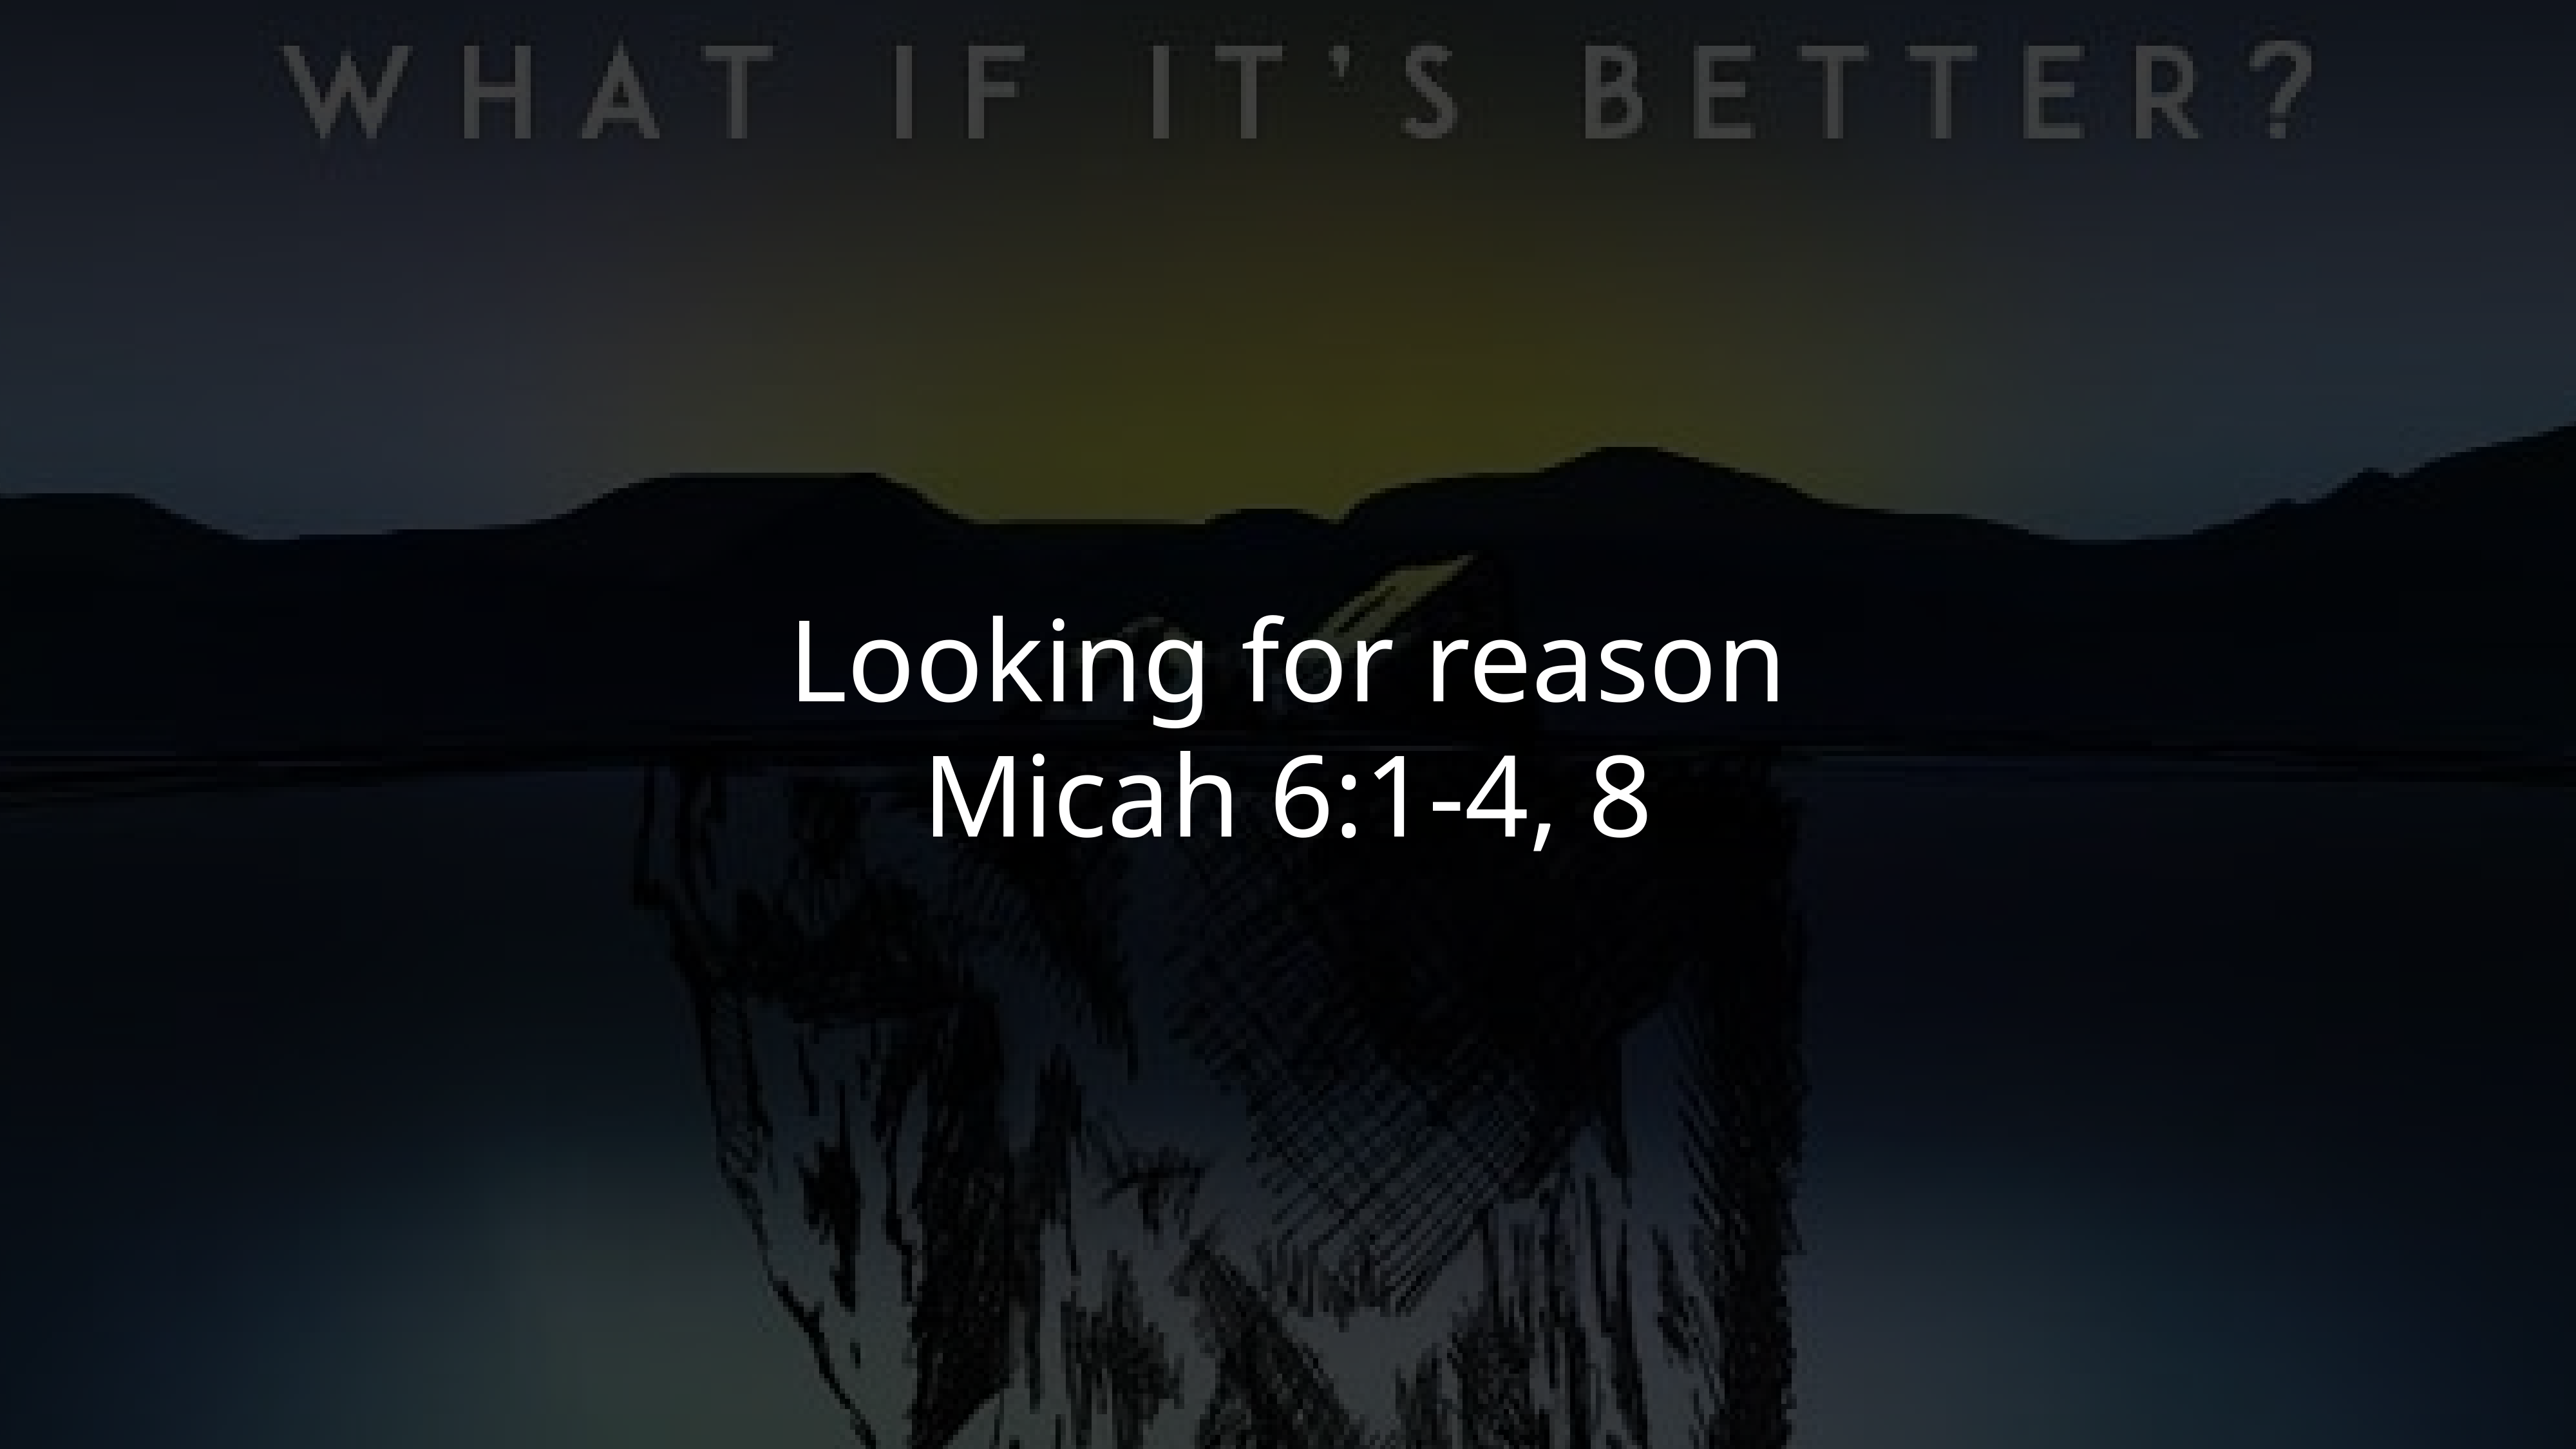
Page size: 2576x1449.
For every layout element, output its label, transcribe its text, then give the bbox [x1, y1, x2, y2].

picture [0, 0, 2576, 1449]
text_box Looking for reason Micah 6:1-4, 8 [643, 582, 1933, 867]
